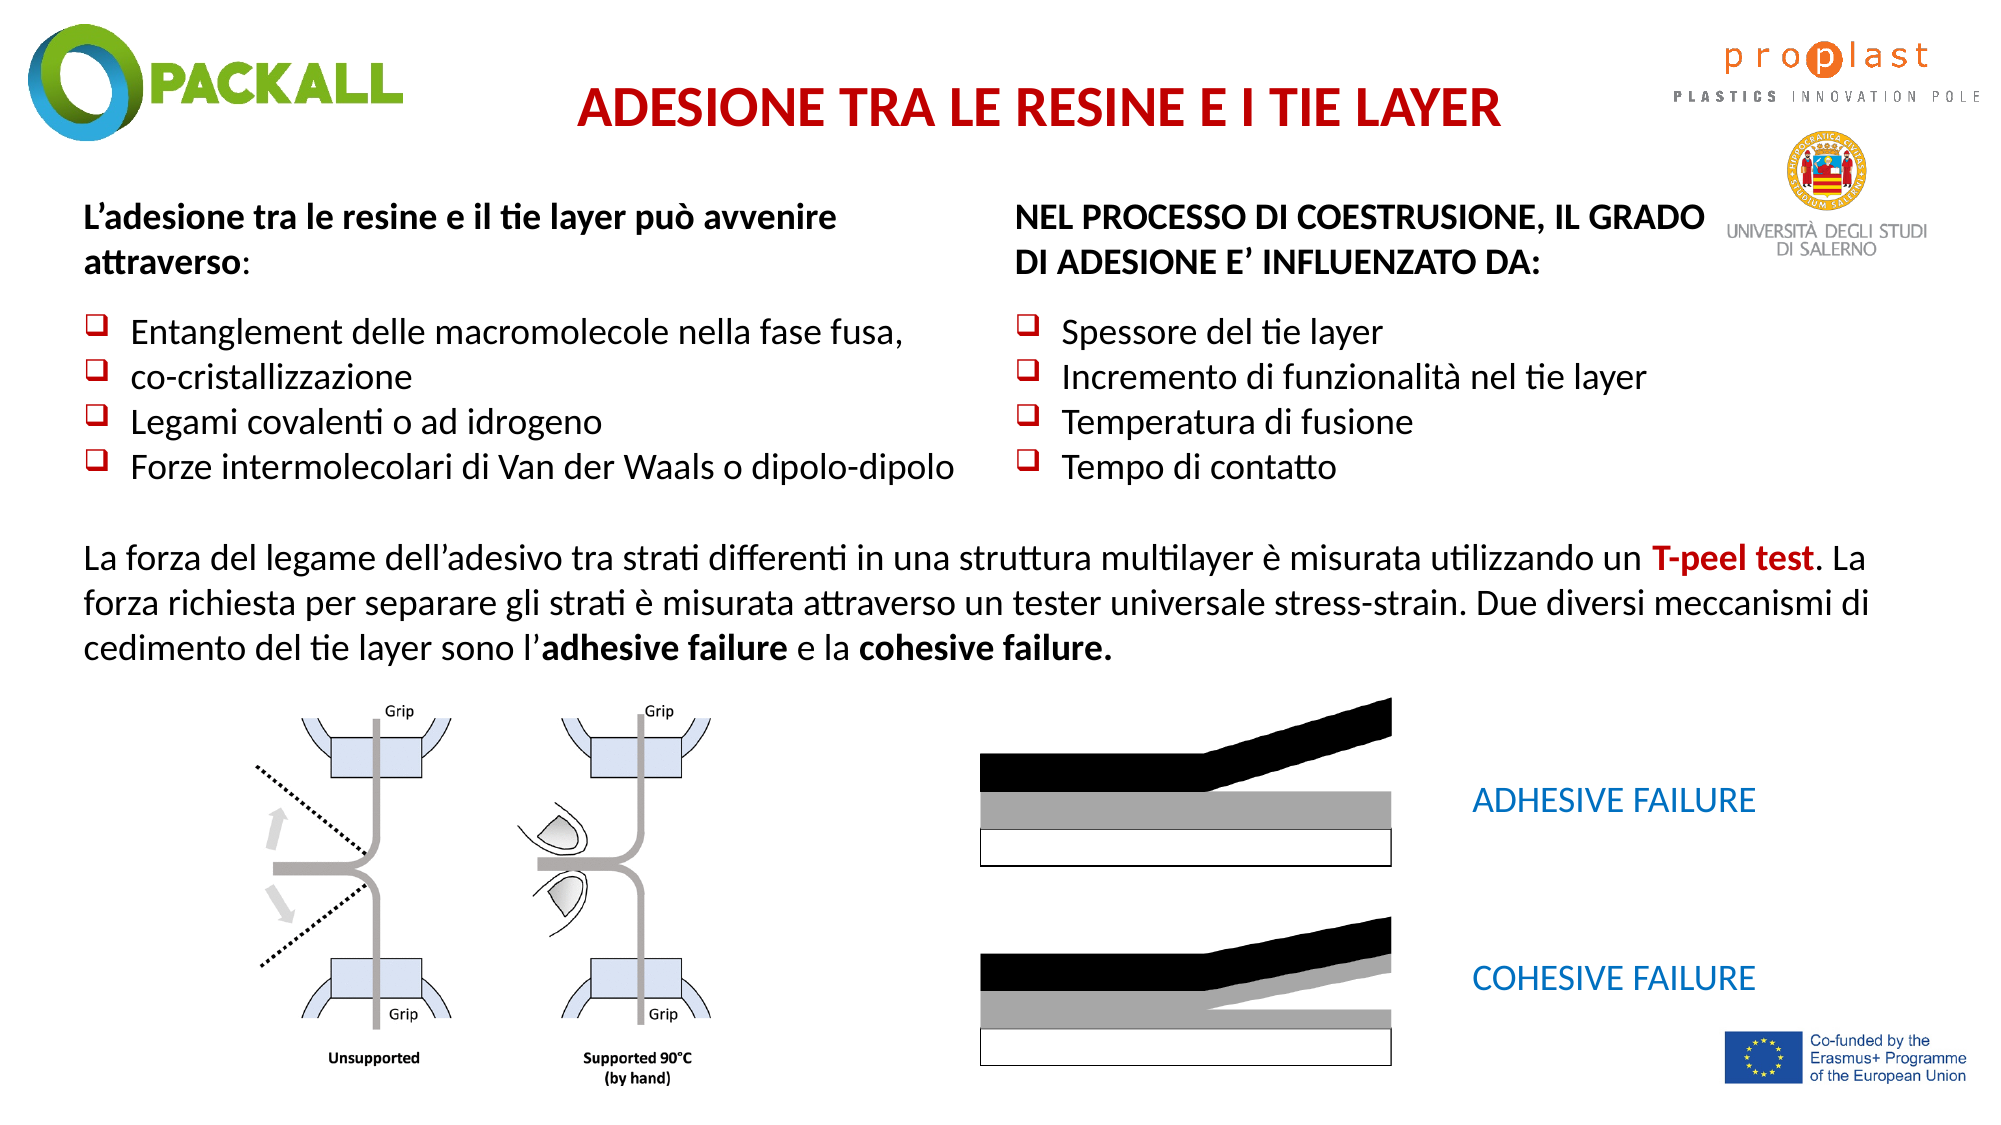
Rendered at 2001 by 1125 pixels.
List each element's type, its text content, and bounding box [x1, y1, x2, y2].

picture [1712, 1020, 1979, 1093]
picture [960, 687, 1421, 1086]
picture [1713, 129, 1940, 257]
picture [255, 705, 711, 1086]
text_box COHESIVE FAILURE [1457, 945, 1853, 1006]
text_box ADHESIVE FAILURE [1457, 767, 1853, 828]
text_box NEL PROCESSO DI COESTRUSIONE, IL GRADO DI ADESIONE E’ INFLUENZATO DA: Spessore del tie layer Incremento di funzionalità nel tie layer Temperatura di fusione Tempo di contatto [999, 184, 1731, 495]
picture [1674, 24, 1979, 119]
text_box L’adesione tra le resine e il tie layer può avvenire attraverso: Entanglement delle macromolecole nella fase fusa, co-cristallizzazione Legami covalenti o ad idrogeno Forze intermolecolari di Van der Waals o dipolo-dipolo [68, 184, 978, 495]
text_box ADESIONE TRA LE RESINE E I TIE LAYER [424, 49, 1655, 157]
picture [28, 24, 403, 143]
text_box La forza del legame dell’adesivo tra strati differenti in una struttura multilayer è misurata utilizzando un T-peel test. La forza richiesta per separare gli strati è misurata attraverso un tester universale stress-strain. Due diversi meccanismi di cedimento del tie layer sono l’adhesive failure e la cohesive failure. [68, 525, 1925, 676]
